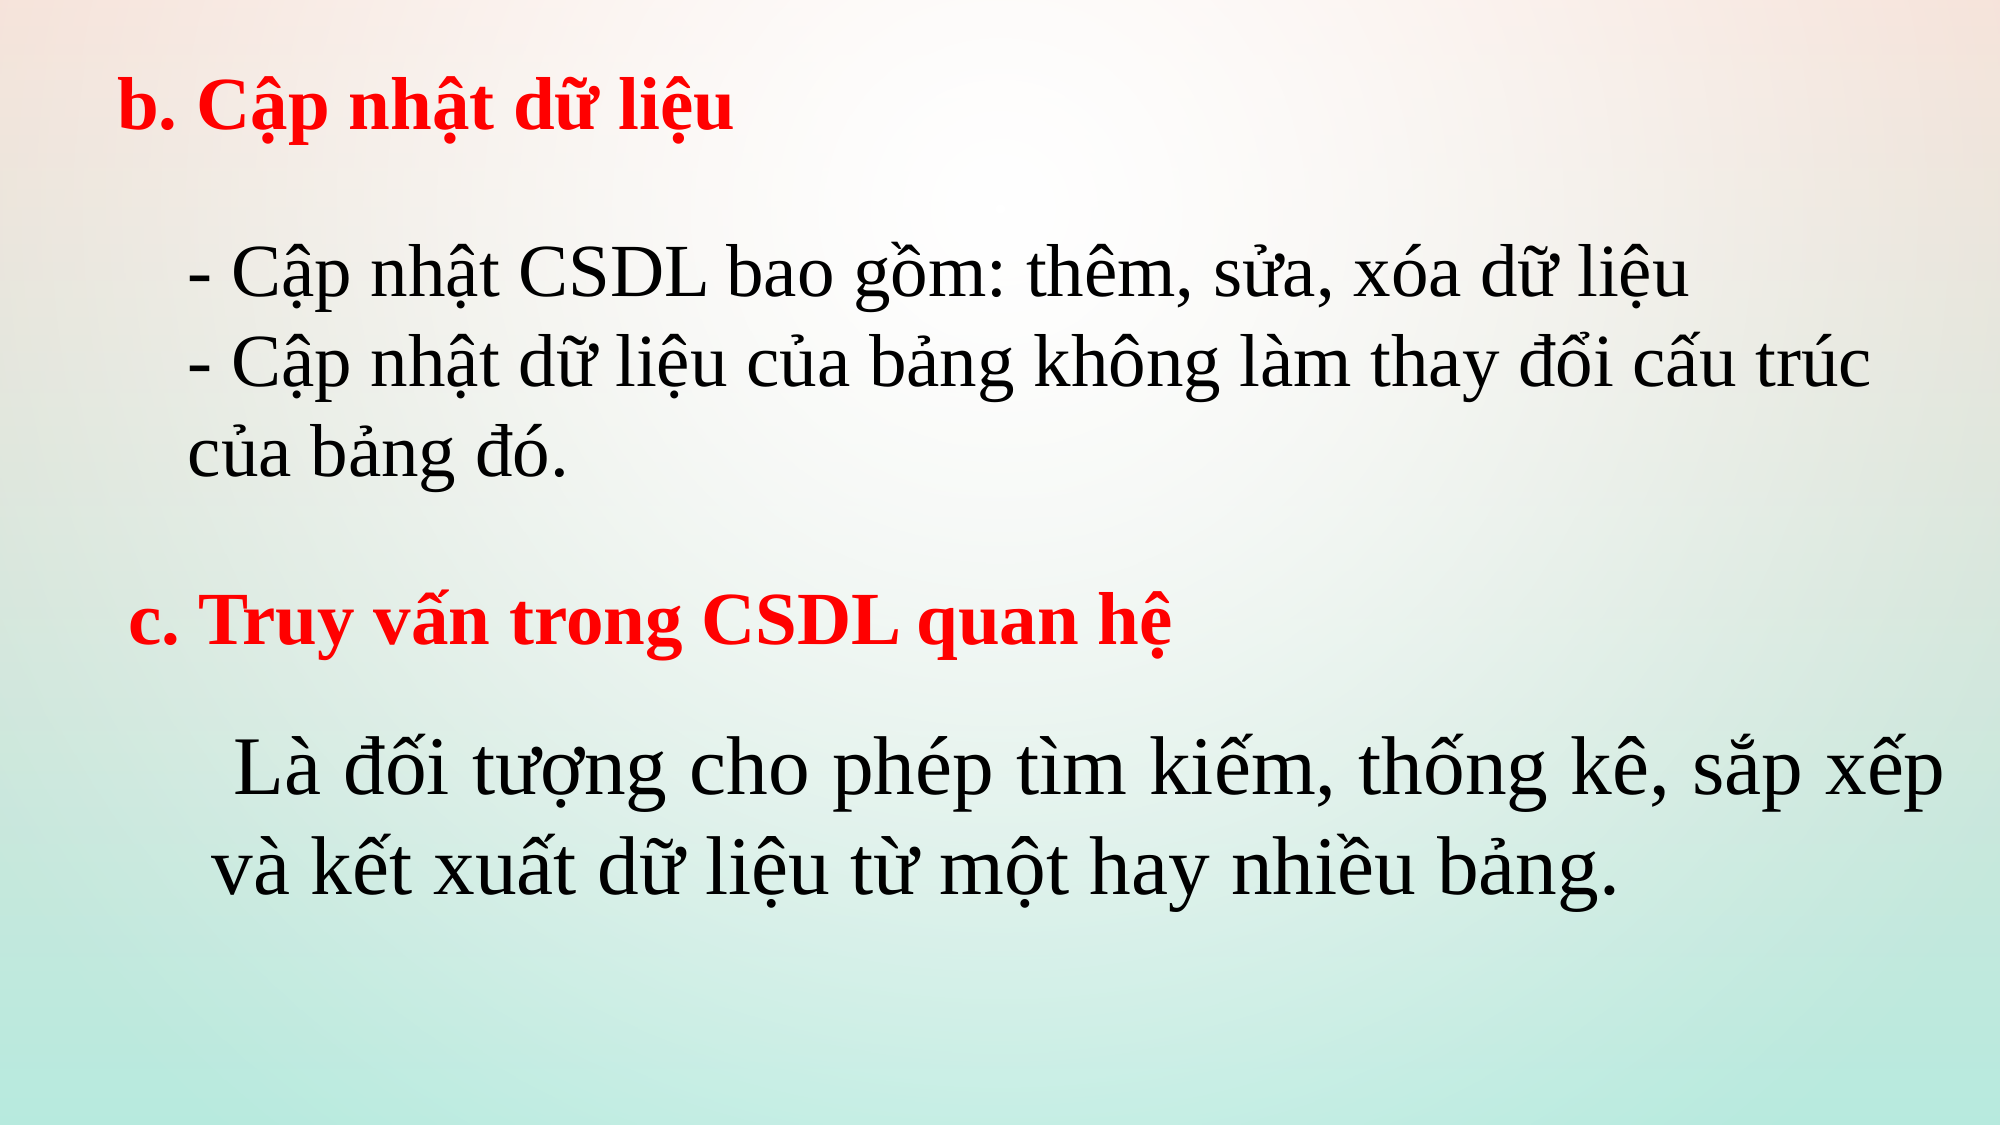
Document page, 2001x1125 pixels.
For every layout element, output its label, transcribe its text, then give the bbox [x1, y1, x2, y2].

text_box Là đối tượng cho phép tìm kiếm, thống kê, sắp xếp và kết xuất dữ liệu từ một hay nhiều bảng. [196, 704, 1963, 919]
text_box c. Truy vấn trong CSDL quan hệ [114, 562, 1426, 668]
text_box b. Cập nhật dữ liệu [102, 47, 965, 153]
picture [0, 0, 2000, 1125]
text_box - Cập nhật CSDL bao gồm: thêm, sửa, xóa dữ liệu - Cập nhật dữ liệu của bảng không làm thay đổi cấu trúc của bảng đó. [173, 214, 1940, 499]
